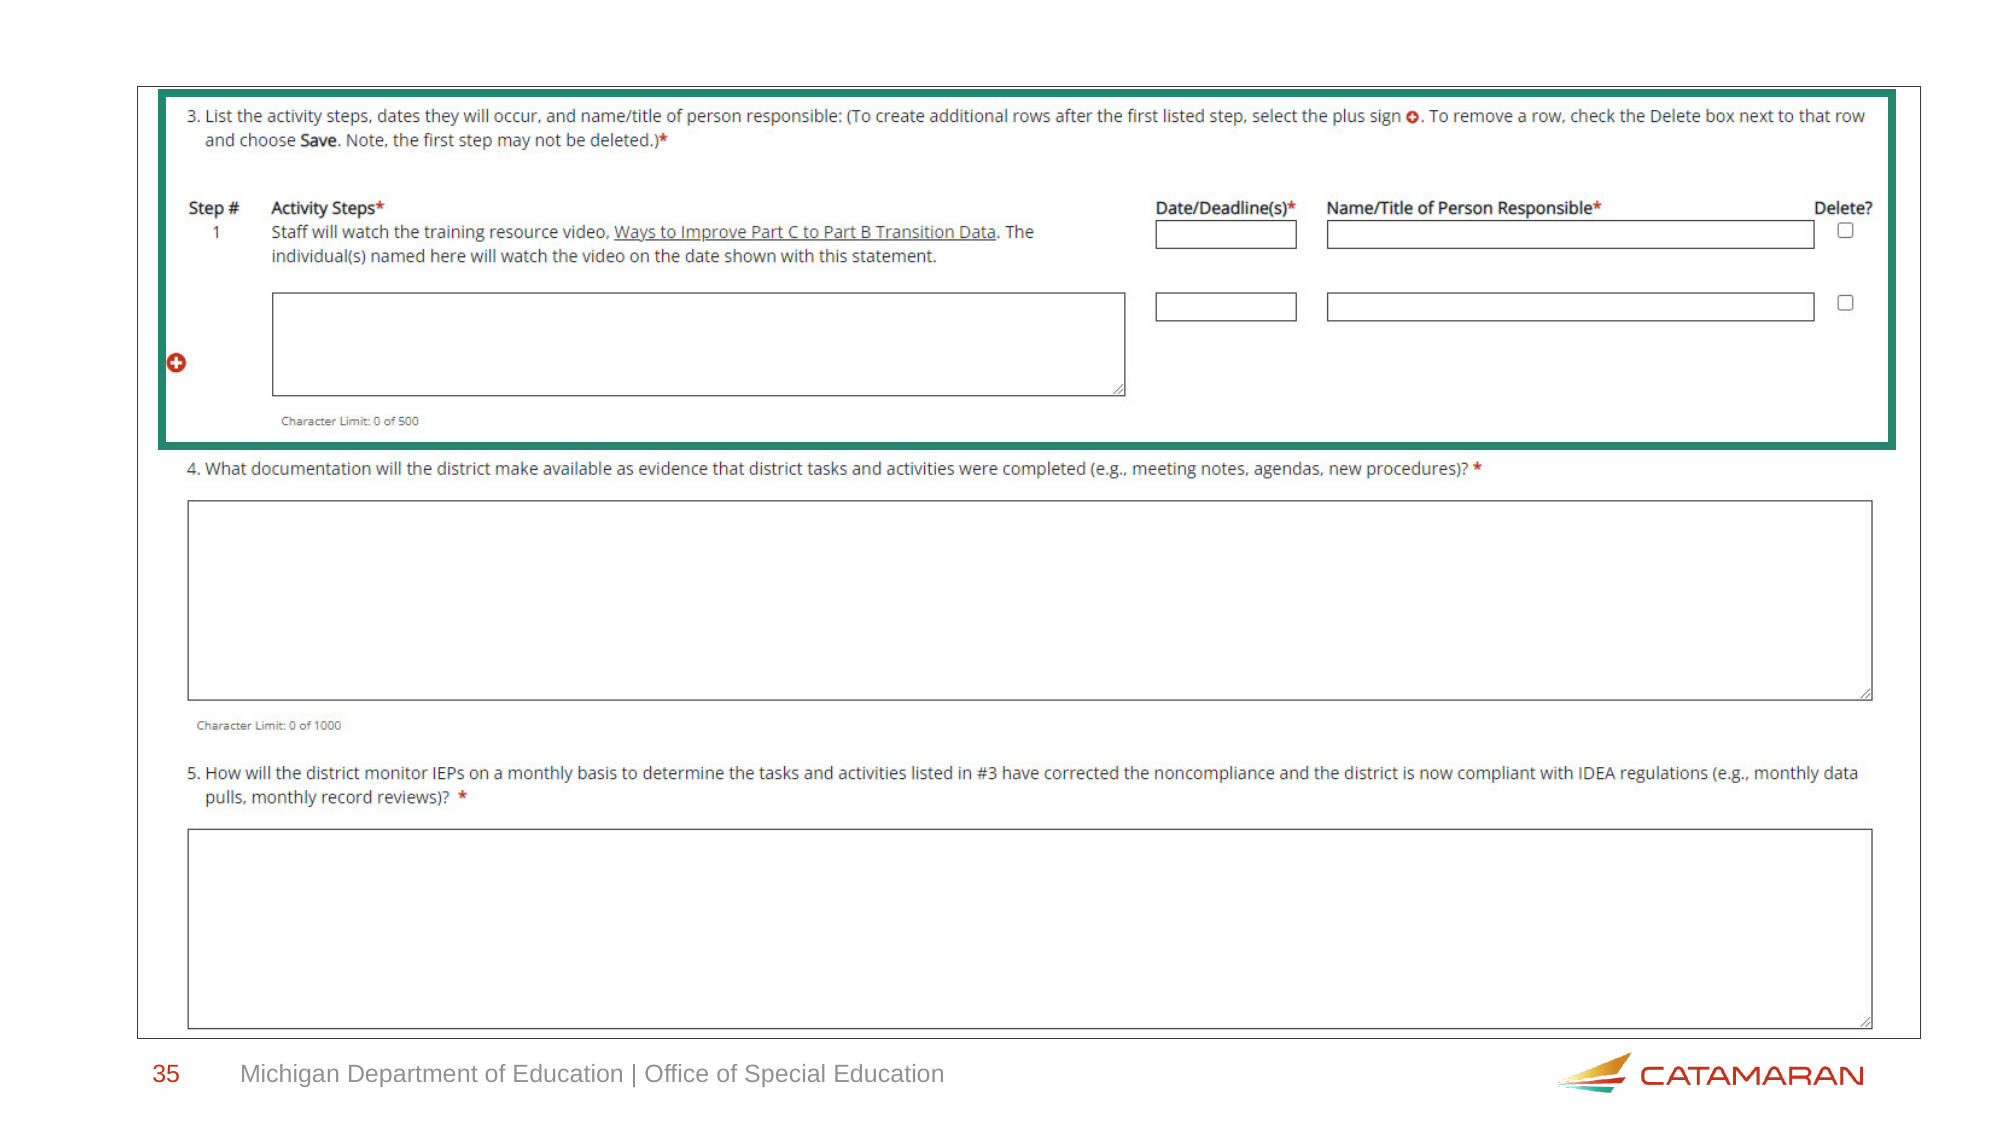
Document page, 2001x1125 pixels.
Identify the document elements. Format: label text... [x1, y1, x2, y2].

picture [1557, 1052, 1863, 1093]
footer Michigan Department of Education | Office of Special Education [225, 1042, 1484, 1103]
picture [137, 86, 1921, 1039]
slide_number 35 [137, 1042, 205, 1103]
